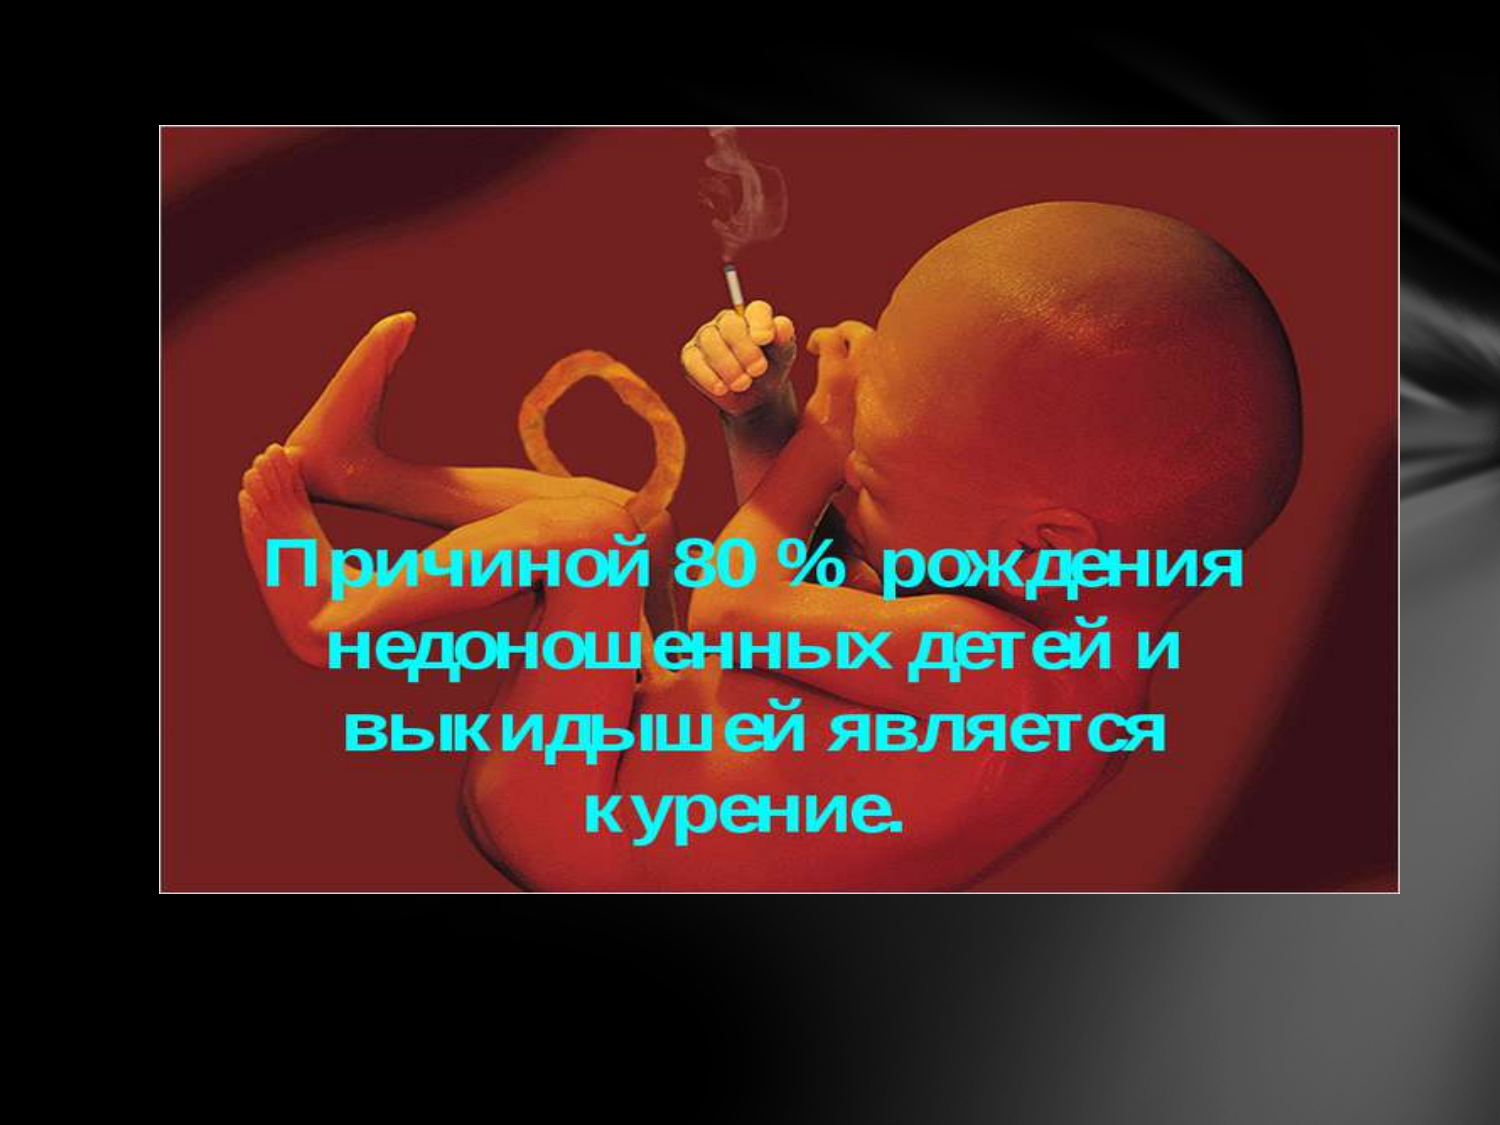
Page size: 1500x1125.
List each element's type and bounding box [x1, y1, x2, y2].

picture [159, 125, 1400, 894]
